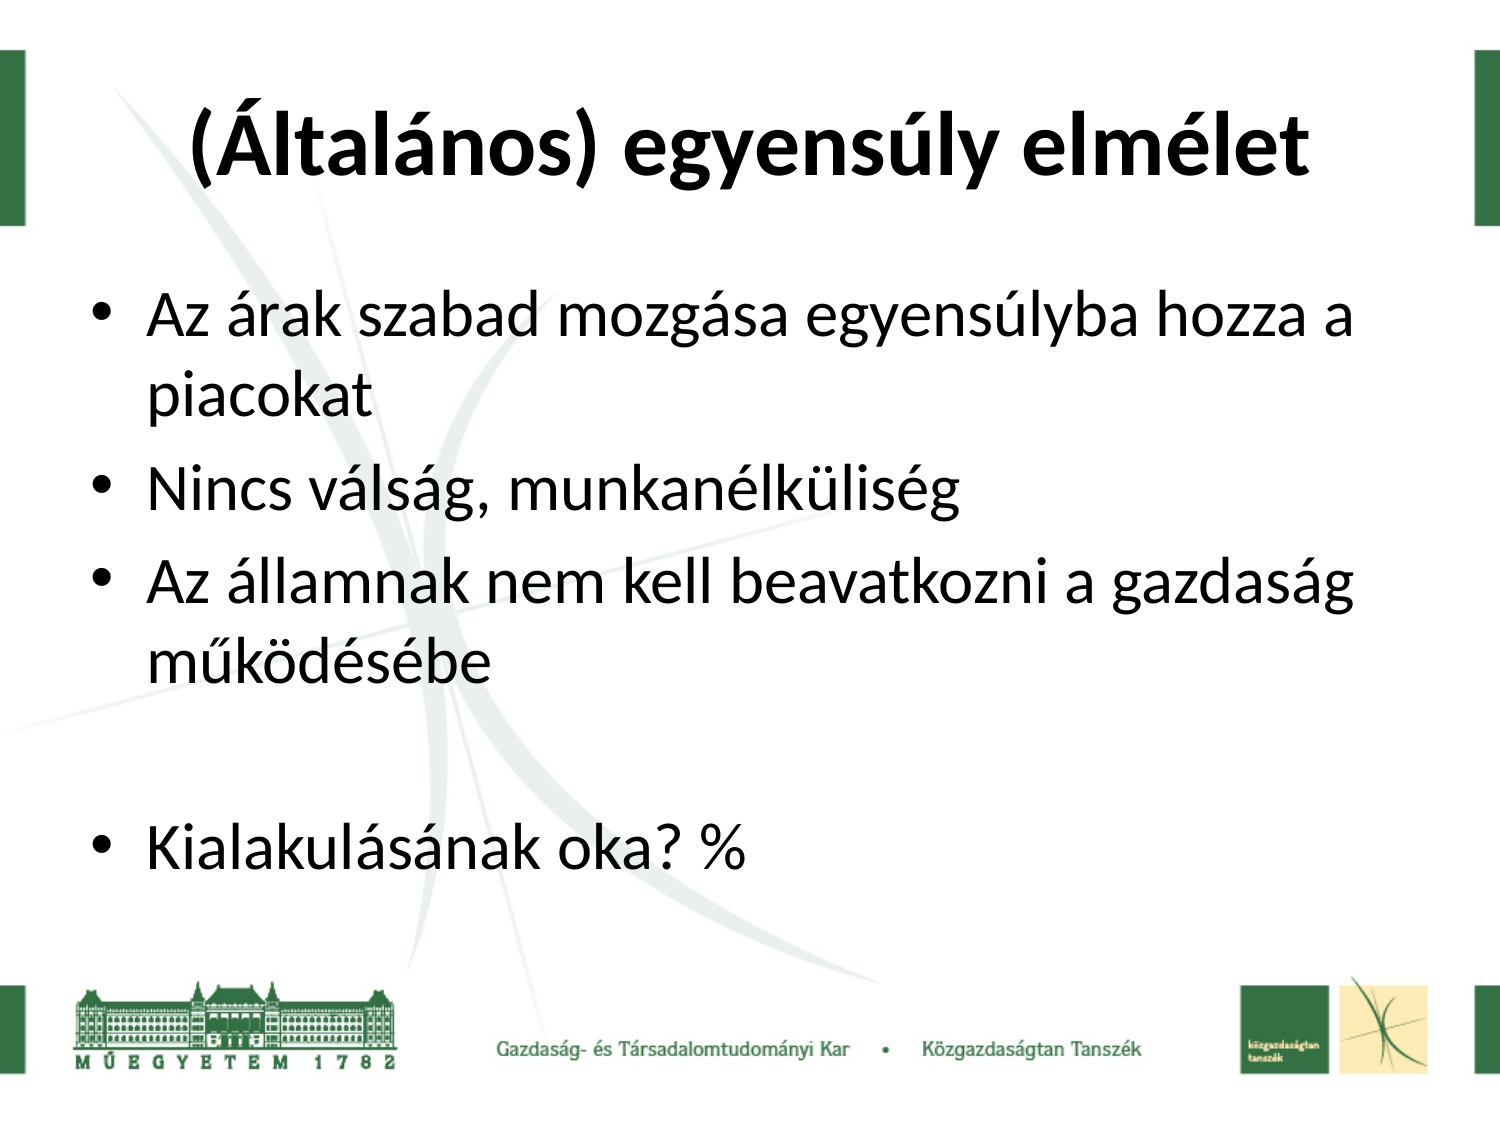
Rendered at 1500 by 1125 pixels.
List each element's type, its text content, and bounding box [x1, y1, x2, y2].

picture [0, 0, 1500, 1125]
title (Általános) egyensúly elmélet [74, 44, 1426, 233]
list Az árak szabad mozgása egyensúlyba hozza a piacokat Nincs válság, munkanélküliség Az államnak nem kell beavatkozni a gazdaság működésébe Kialakulásának oka? % [74, 262, 1426, 1006]
